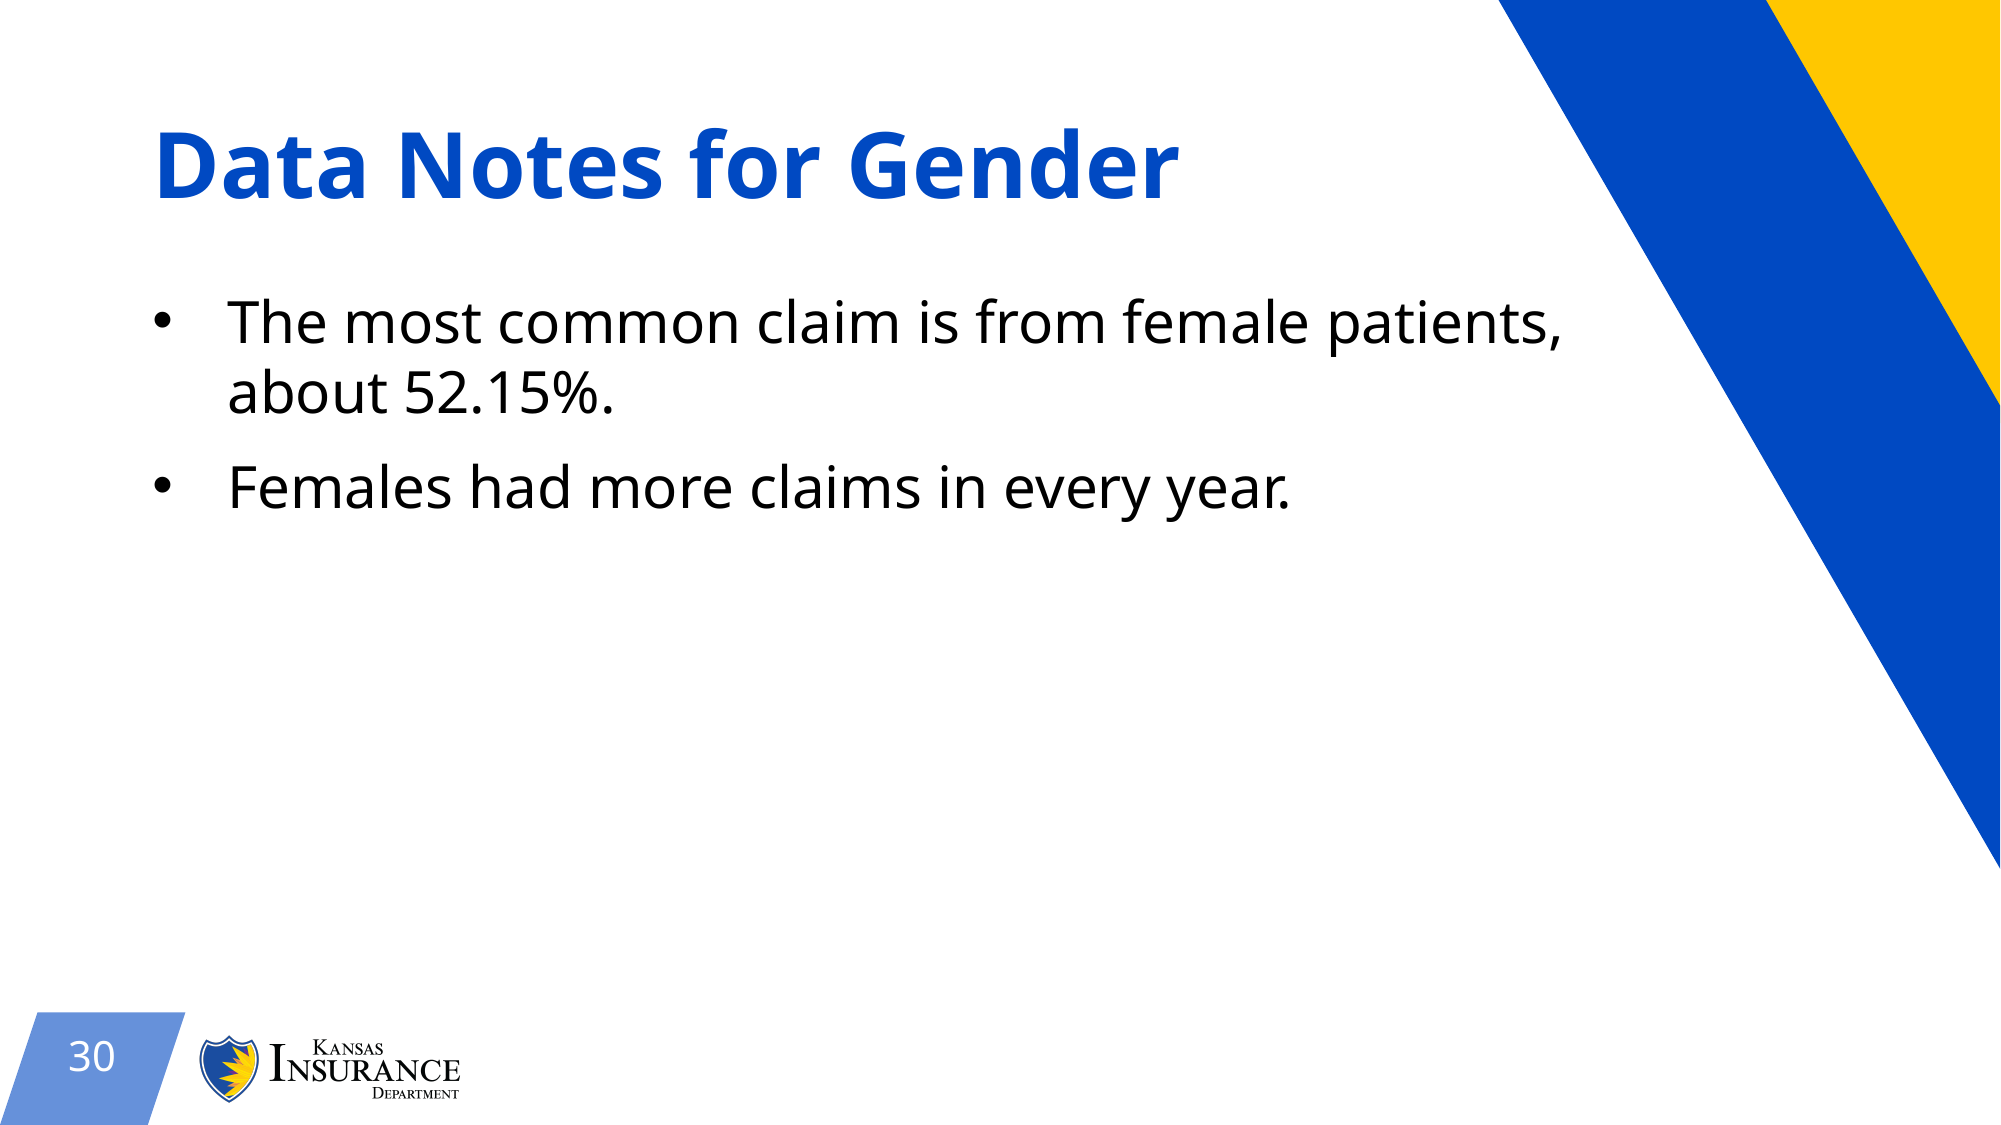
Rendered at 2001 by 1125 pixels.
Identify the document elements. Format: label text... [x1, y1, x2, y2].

title Data Notes for Gender [137, 59, 1863, 278]
picture [1170, 277, 2000, 1125]
picture [184, 1031, 478, 1107]
list The most common claim is from female patients, about 52.15%. Females had more claims in every year. [137, 278, 1170, 992]
